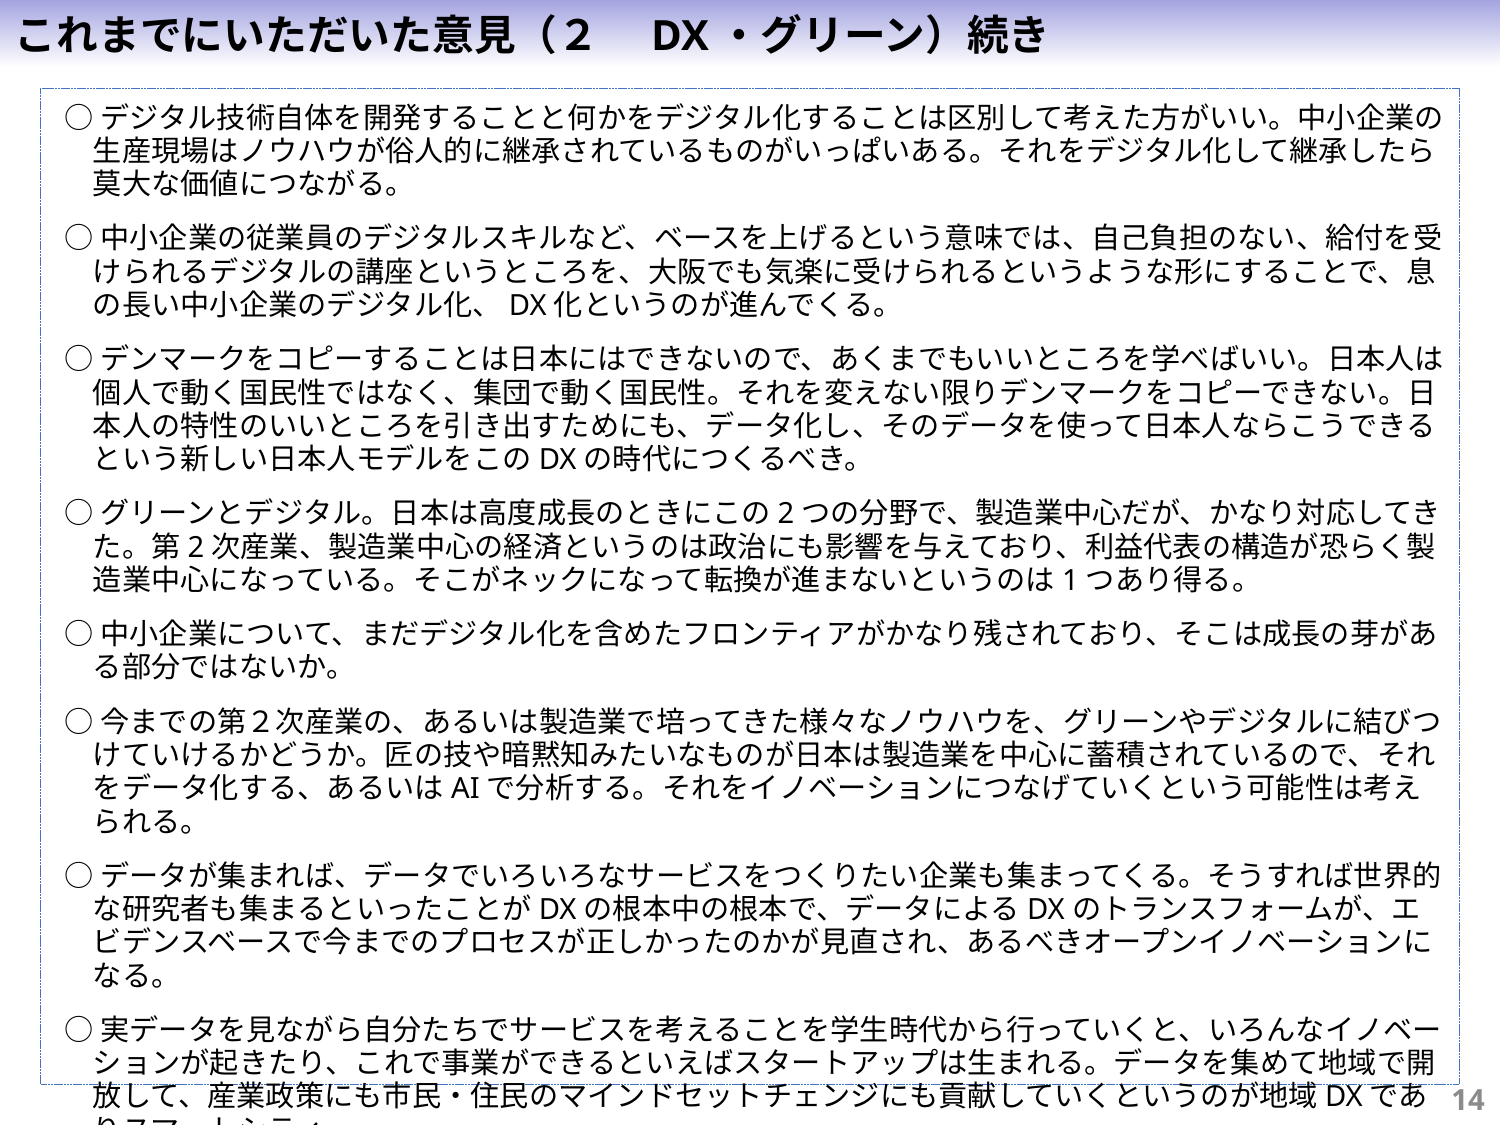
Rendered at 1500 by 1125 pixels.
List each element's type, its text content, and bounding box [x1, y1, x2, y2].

slide_number 13 [1390, 1071, 1500, 1125]
text_box ○デジタル技術自体を開発することと何かをデジタル化することは区別して考えた方がいい。中小企業の生産現場はノウハウが俗人的に継承されているものがいっぱいある。それをデジタル化して継承したら莫大な価値につながる。 ○中小企業の従業員のデジタルスキルなど、ベースを上げるという意味では、自己負担のない、給付を受けられるデジタルの講座というところを、大阪でも気楽に受けられるというような形にすることで、息の長い中小企業のデジタル化、DX化というのが進んでくる。 ○デンマークをコピーすることは日本にはできないので、あくまでもいいところを学べばいい。日本人は個人で動く国民性ではなく、集団で動く国民性。それを変えない限りデンマークをコピーできない。日本人の特性のいいところを引き出すためにも、データ化し、そのデータを使って日本人ならこうできるという新しい日本人モデルをこのDXの時代につくるべき。 ○グリーンとデジタル。日本は高度成長のときにこの2つの分野で、製造業中心だが、かなり対応してきた。第2次産業、製造業中心の経済というのは政治にも影響を与えており、利益代表の構造が恐らく製造業中心になっている。そこがネックになって転換が進まないというのは1つあり得る。 ○中小企業について、まだデジタル化を含めたフロンティアがかなり残されており、そこは成長の芽がある部分ではないか。 ○今までの第２次産業の、あるいは製造業で培ってきた様々なノウハウを、グリーンやデジタルに結びつけていけるかどうか。匠の技や暗黙知みたいなものが日本は製造業を中心に蓄積されているので、それをデータ化する、あるいはAIで分析する。それをイノベーションにつなげていくという可能性は考えられる。 ○データが集まれば、データでいろいろなサービスをつくりたい企業も集まってくる。そうすれば世界的な研究者も集まるといったことがDXの根本中の根本で、データによるDXのトランスフォームが、エビデンスベースで今までのプロセスが正しかったのかが見直され、あるべきオープンイノベーションになる。 ○実データを見ながら自分たちでサービスを考えることを学生時代から行っていくと、いろんなイノベーションが起きたり、これで事業ができるといえばスタートアップは生まれる。データを集めて地域で開放して、産業政策にも市民・住民のマインドセットチェンジにも貢献していくというのが地域DXでありスマートシティ。 [40, 88, 1460, 1085]
text_box これまでにいただいた意見（２ DX・グリーン）続き [0, 0, 1500, 67]
